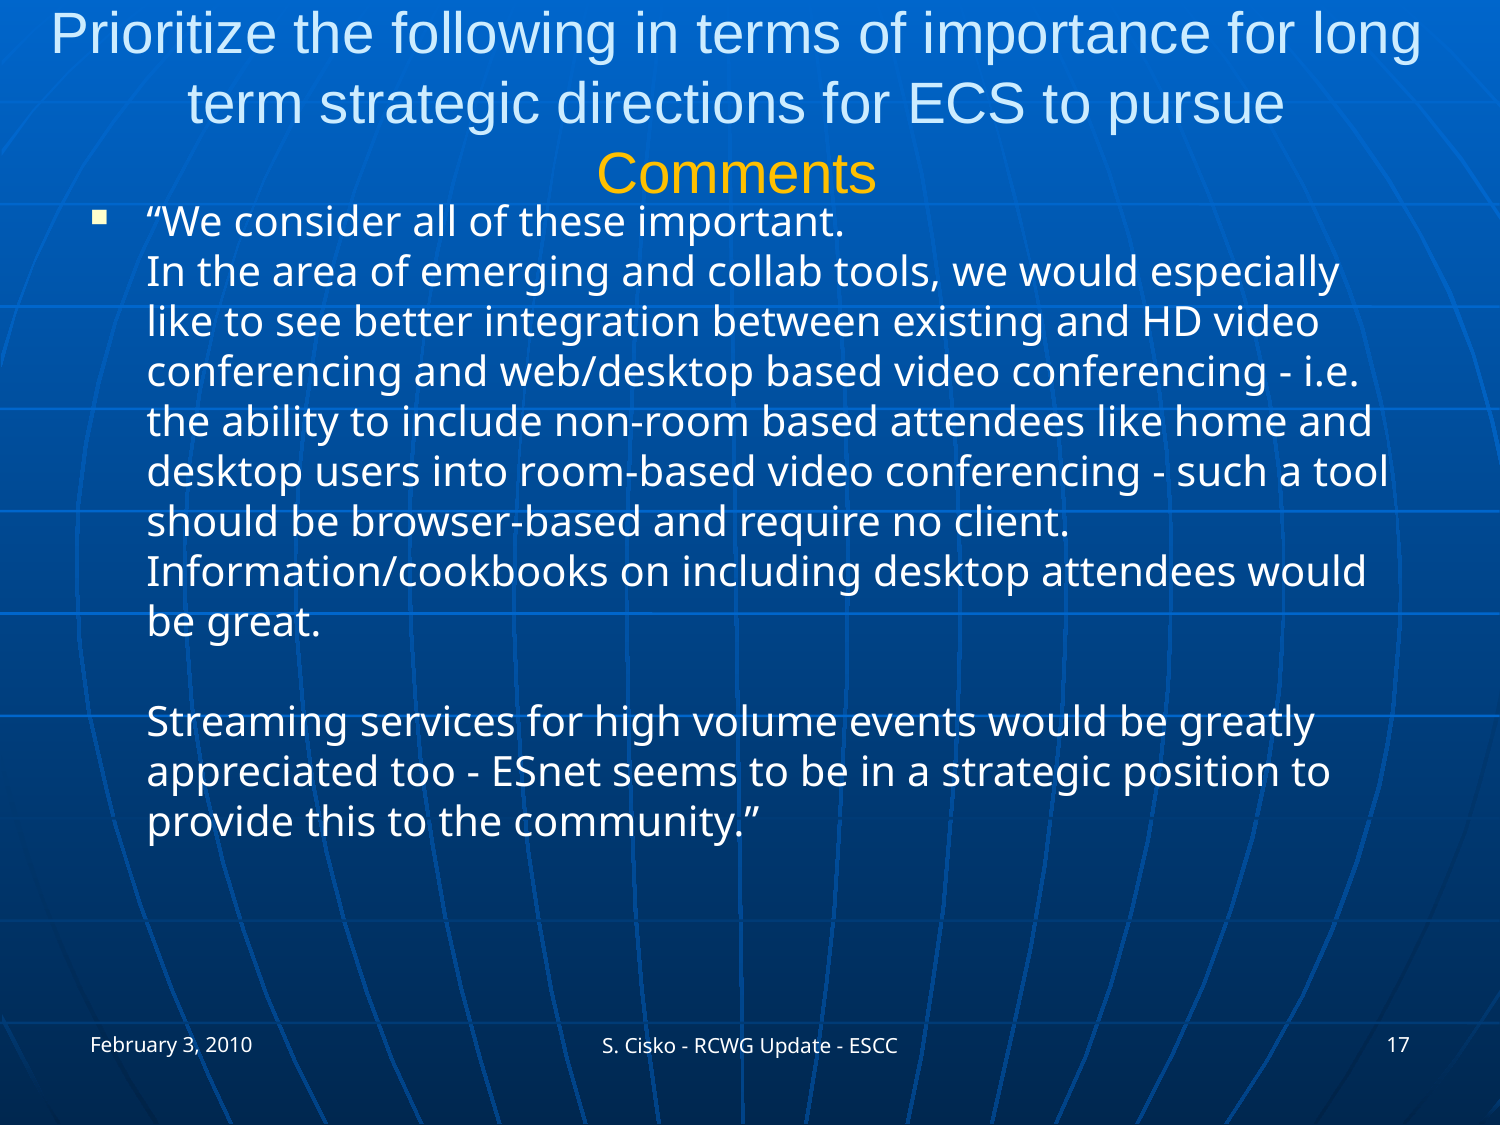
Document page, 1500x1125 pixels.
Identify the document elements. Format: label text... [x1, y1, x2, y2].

footer S. Cisko - RCWG Update - ESCC [512, 1024, 988, 1101]
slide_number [74, 1023, 426, 1100]
slide_number 17 [1074, 1023, 1426, 1100]
title Prioritize the following in terms of importance for long term strategic directions for ECS to pursue Comments [0, 0, 1476, 201]
list “We consider all of these important. In the area of emerging and collab tools, we would especially like to see better integration between existing and HD video conferencing and web/desktop based video conferencing - i.e. the ability to include non-room based attendees like home and desktop users into room-based video conferencing - such a tool should be browser-based and require no client. Information/cookbooks on including desktop attendees would be great. Streaming services for high volume events would be greatly appreciated too - ESnet seems to be in a strategic position to provide this to the community.” [74, 187, 1426, 1006]
